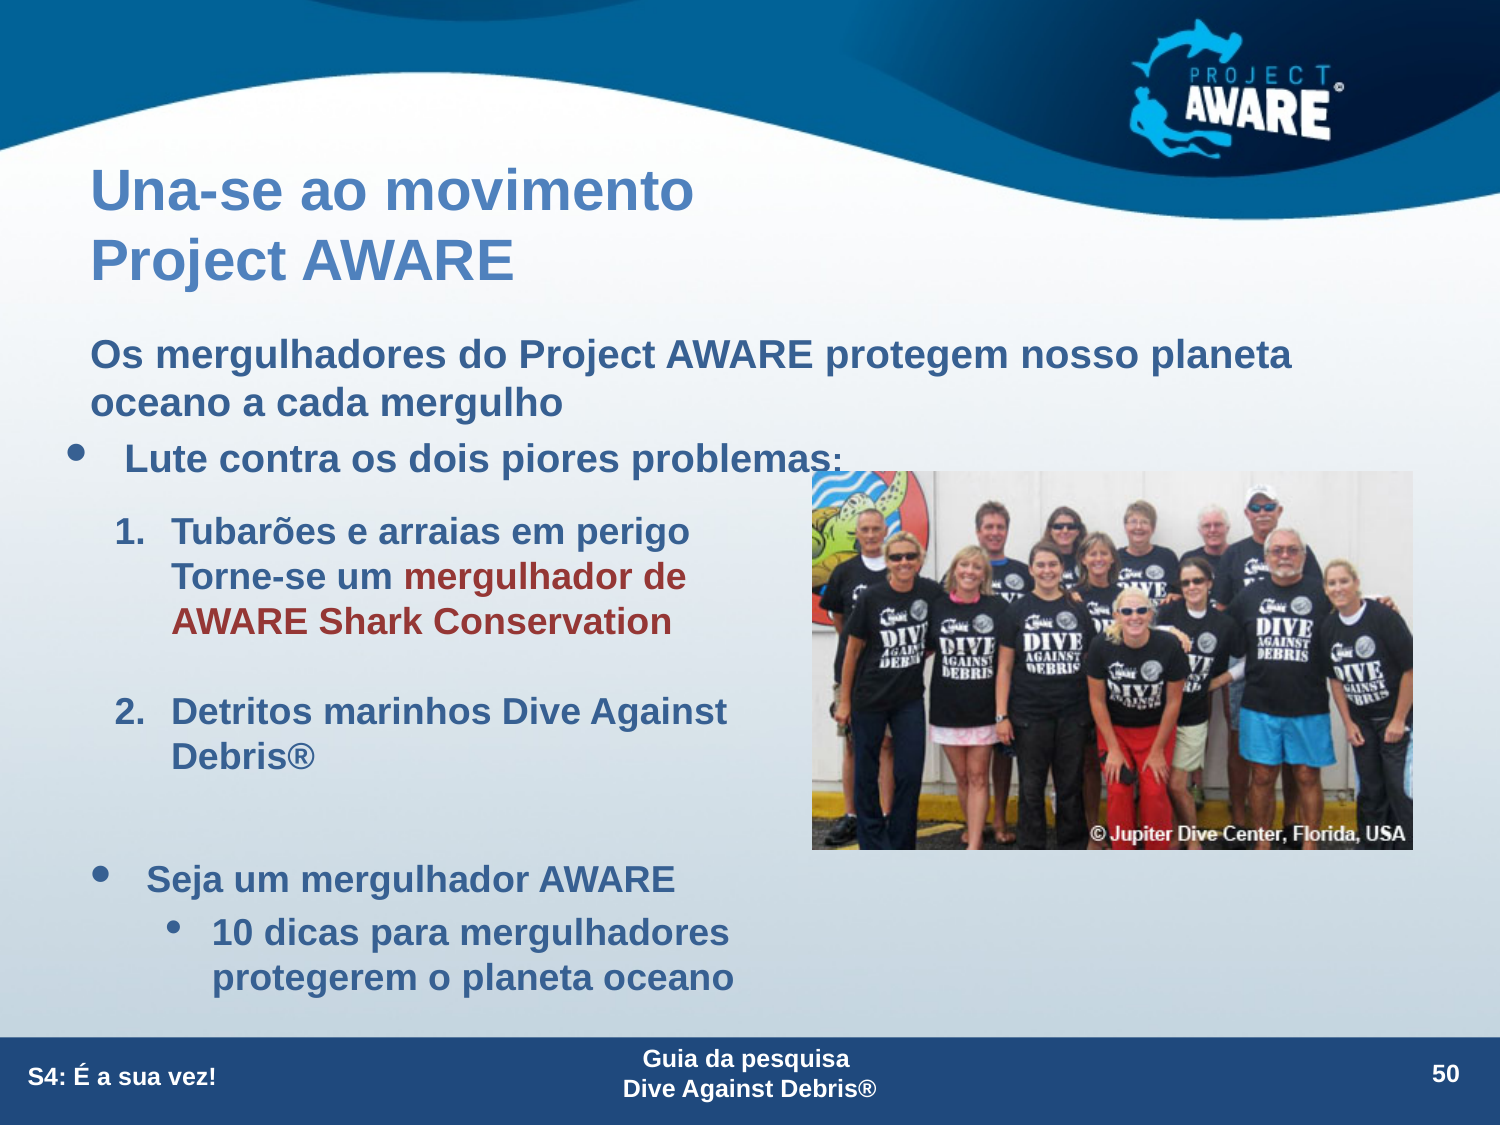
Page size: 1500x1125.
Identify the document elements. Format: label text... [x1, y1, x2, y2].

title Una-se ao movimento Project AWARE [75, 145, 950, 308]
list S4: É a sua vez! [12, 1052, 438, 1103]
list Lute contra os dois piores problemas: [50, 425, 875, 518]
picture [0, 0, 1500, 1037]
list Os mergulhadores do Project AWARE protegem nosso planeta oceano a cada mergulho [75, 320, 1413, 433]
text_box Tubarões e arraias em perigo Torne-se um mergulhador de AWARE Shark Conservation Detritos marinhos Dive Against Debris® [99, 499, 788, 785]
text_box Seja um mergulhador AWARE 10 dicas para mergulhadores protegerem o planeta oceano [75, 795, 788, 1088]
slide_number 50 [1350, 1042, 1475, 1103]
footer Guia da pesquisa Dive Against Debris® [587, 1042, 913, 1103]
